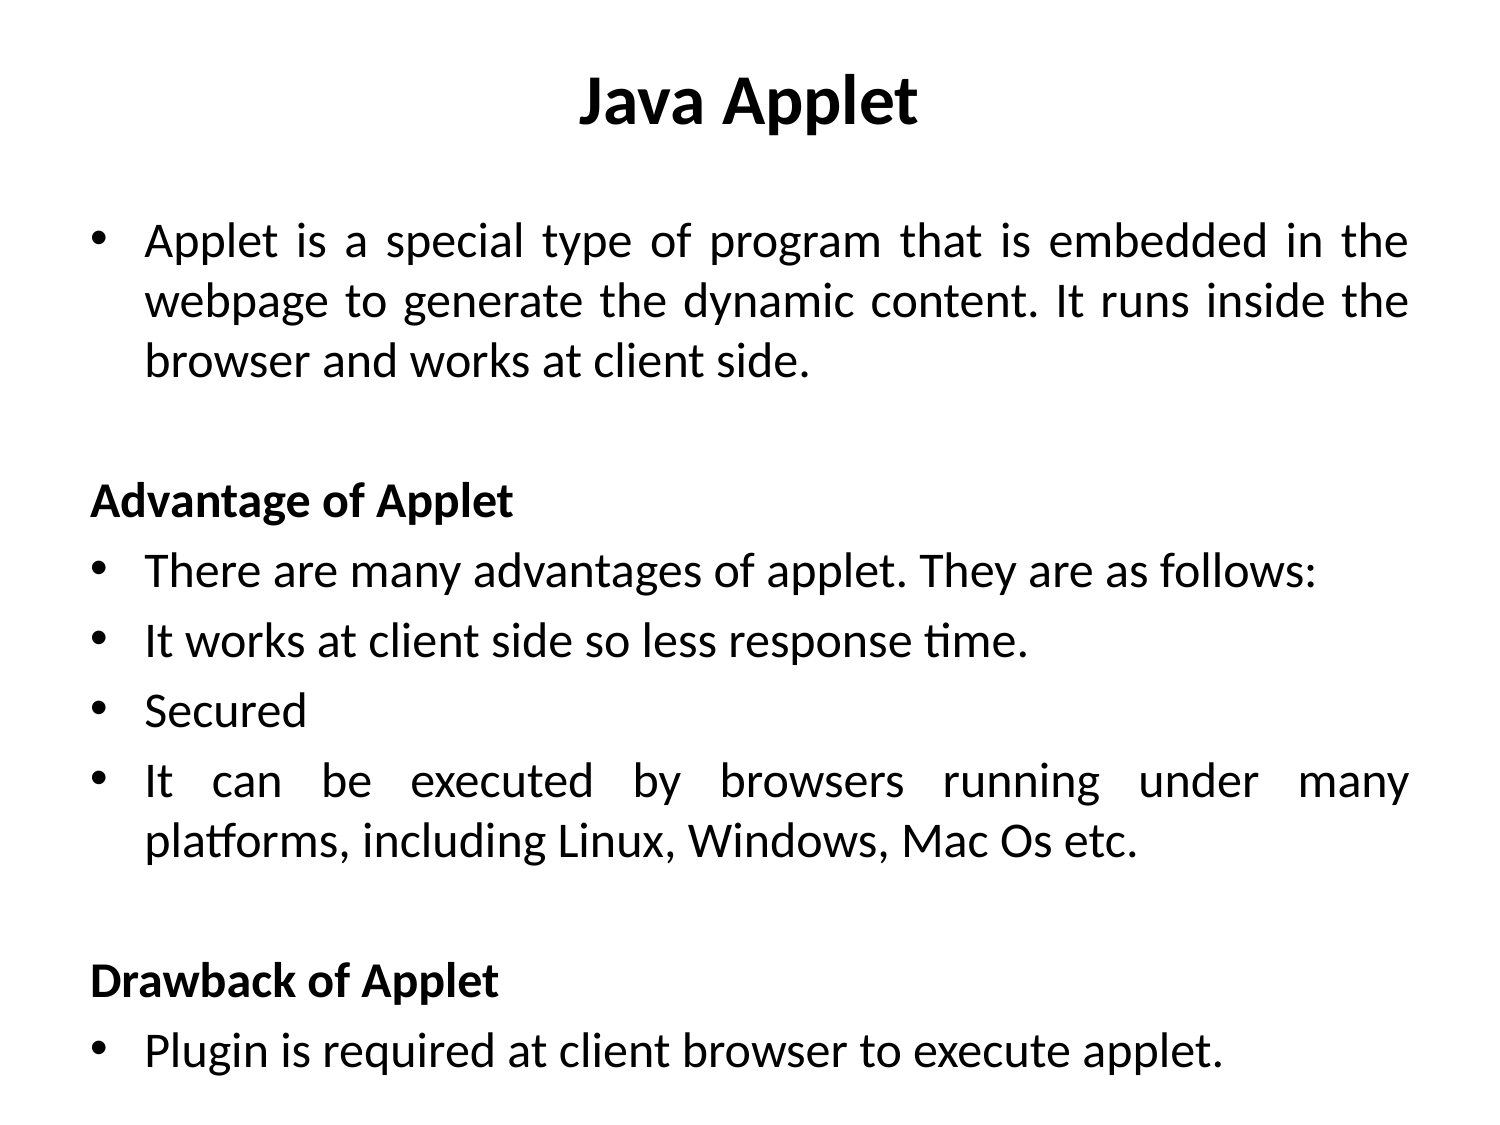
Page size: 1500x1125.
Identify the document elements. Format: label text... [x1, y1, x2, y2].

list Applet is a special type of program that is embedded in the webpage to generate the dynamic content. It runs inside the browser and works at client side. Advantage of Applet There are many advantages of applet. They are as follows: It works at client side so less response time. Secured It can be executed by browsers running under many platforms, including Linux, Windows, Mac Os etc. Drawback of Applet Plugin is required at client browser to execute applet. [75, 200, 1425, 1088]
title Java Applet [75, 45, 1425, 200]
